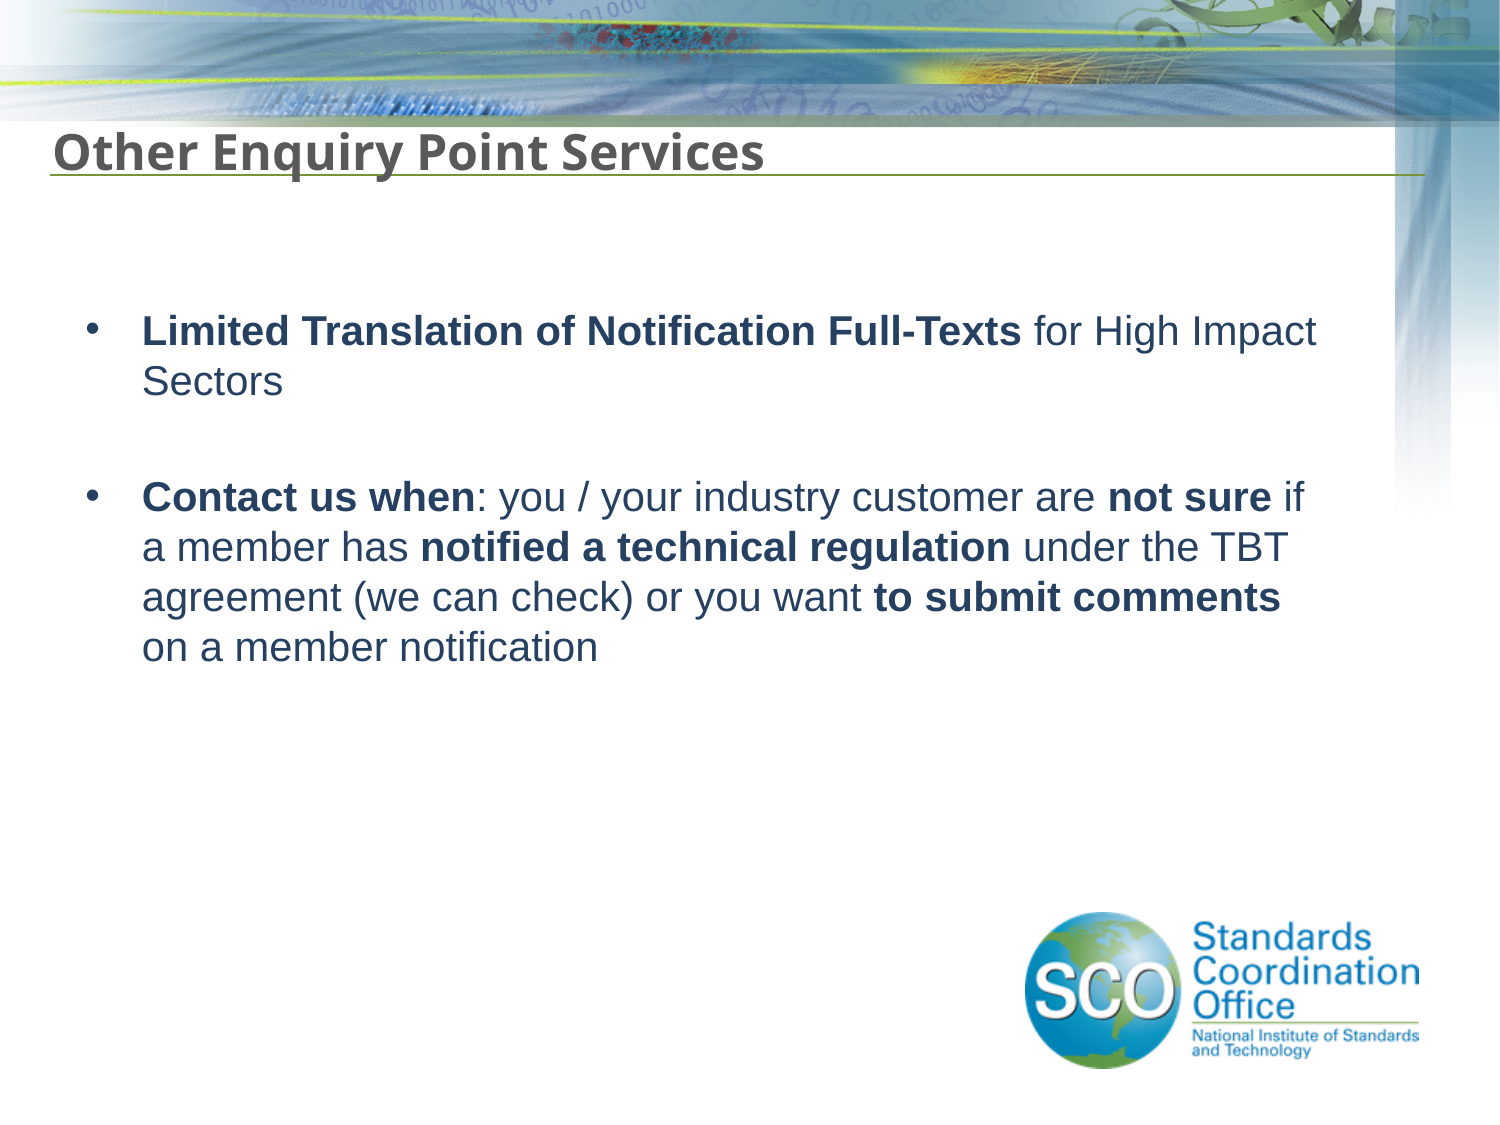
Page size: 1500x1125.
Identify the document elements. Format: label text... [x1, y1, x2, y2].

picture [0, 0, 1500, 538]
title Other Enquiry Point Services [37, 50, 1425, 188]
picture [1338, 912, 1419, 1069]
list Limited Translation of Notification Full-Texts for High Impact Sectors Contact us when: you / your industry customer are not sure if a member has notified a technical regulation under the TBT agreement (we can check) or you want to submit comments on a member notification [70, 237, 1338, 1088]
